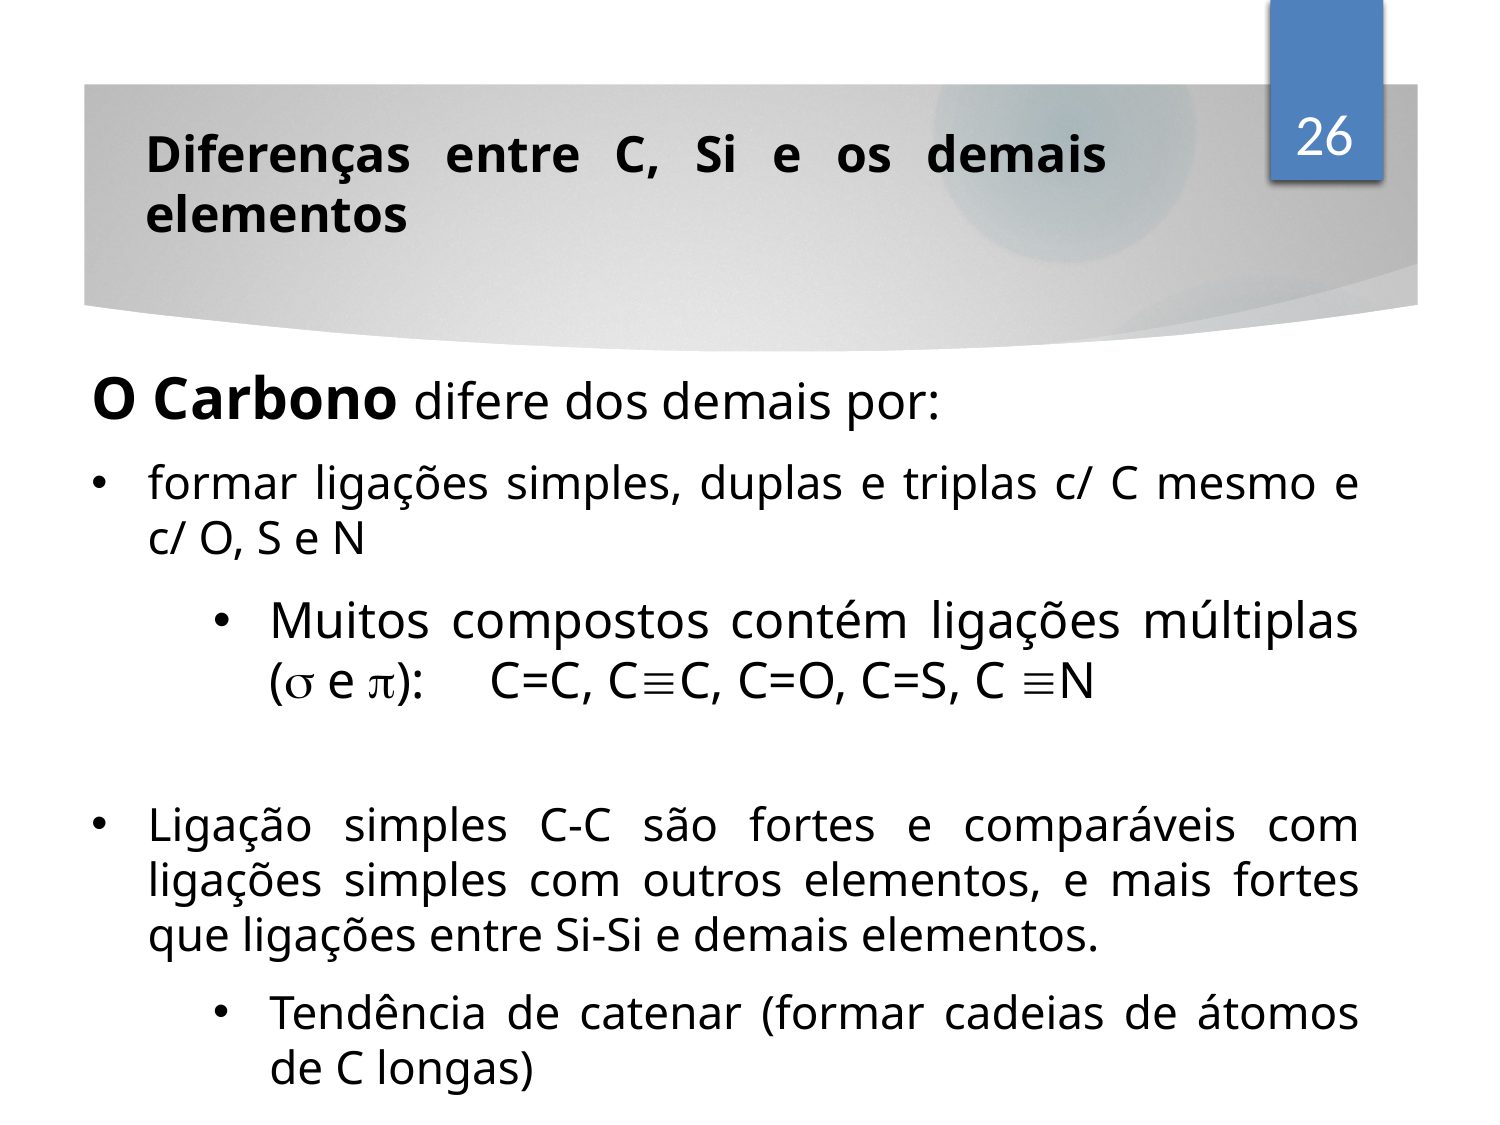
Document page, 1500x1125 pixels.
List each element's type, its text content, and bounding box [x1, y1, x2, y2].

text_box O Carbono difere dos demais por: formar ligações simples, duplas e triplas c/ C mesmo e c/ O, S e N Muitos compostos contém ligações múltiplas ( e ): C=C, CC, C=O, C=S, C N Ligação simples C-C são fortes e comparáveis com ligações simples com outros elementos, e mais fortes que ligações entre Si-Si e demais elementos. Tendência de catenar (formar cadeias de átomos de C longas) [76, 353, 1376, 1101]
slide_number 26 [1259, 48, 1390, 175]
text_box Diferenças entre C, Si e os demais elementos [130, 114, 1123, 250]
